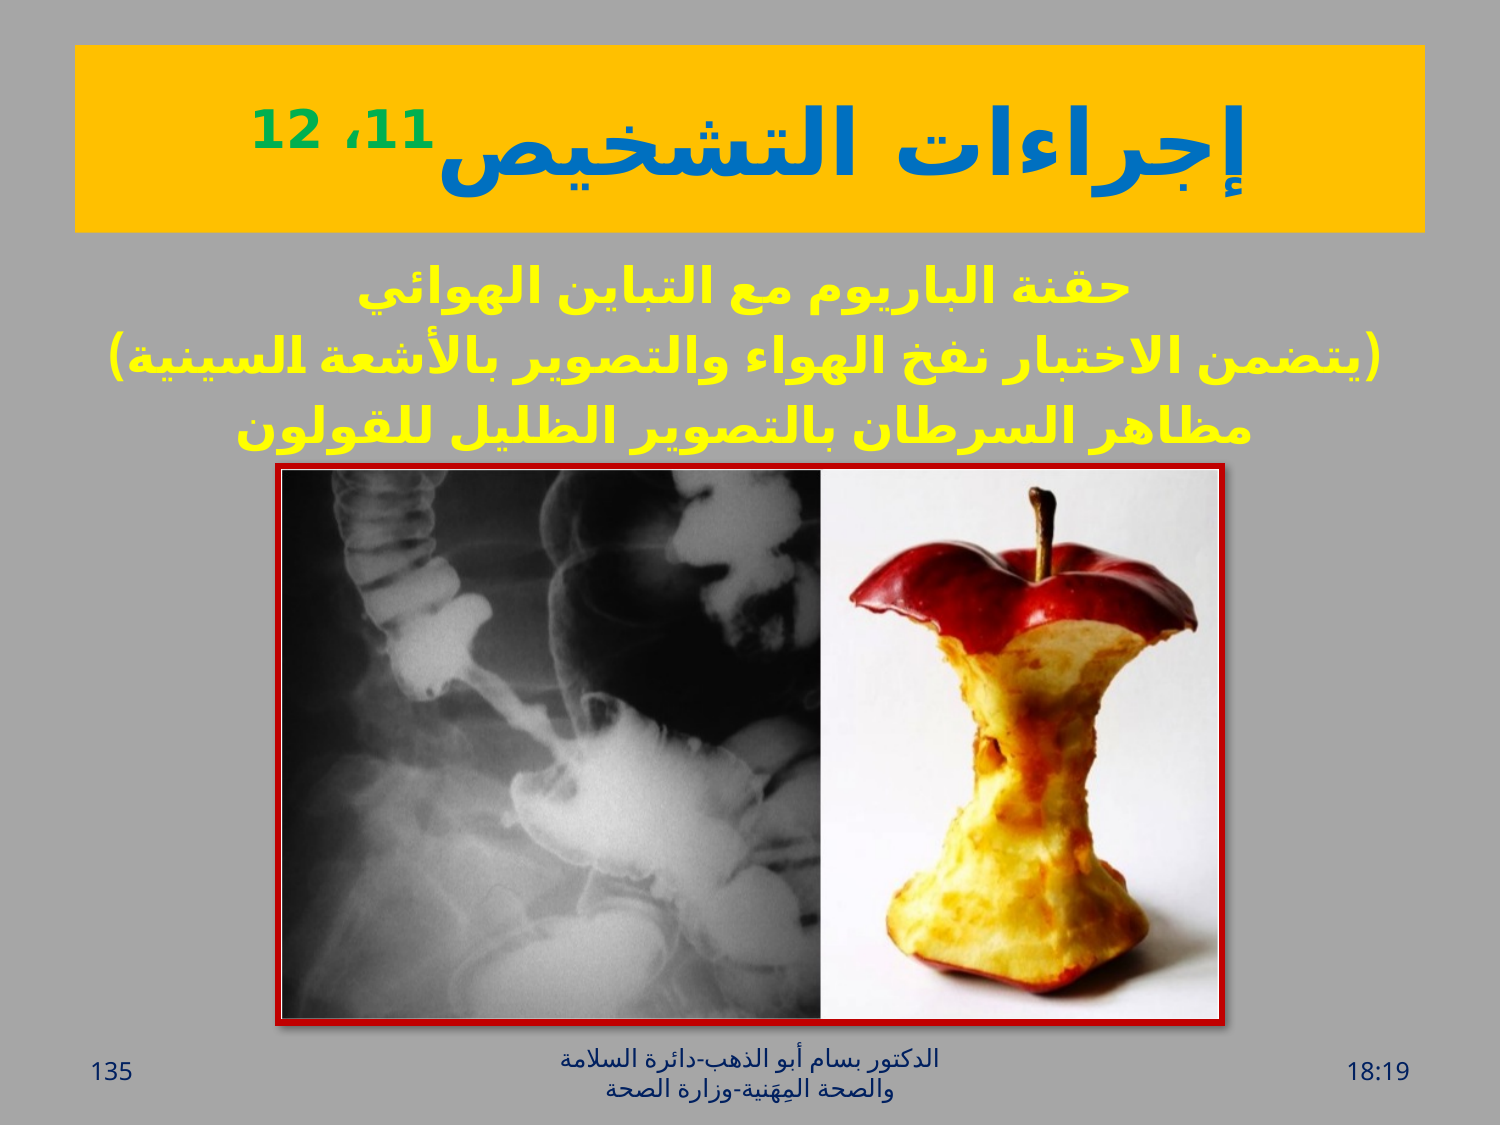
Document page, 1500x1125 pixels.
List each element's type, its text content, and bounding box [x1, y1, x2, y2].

list حقنة الباريوم مع التباين الهوائي (يتضمن الاختبار نفخ الهواء والتصوير بالأشعة السينية) مظاهر السرطان بالتصوير الظليل للقولون [70, 246, 1421, 989]
footer الدكتور بسام أبو الذهب-دائرة السلامة والصحة المِهَنية-وزارة الصحة [512, 1042, 988, 1103]
title إجراءات التشخيص11، 12 [75, 45, 1425, 233]
picture [280, 468, 1219, 1020]
slide_number 135 [75, 1042, 425, 1103]
slide_number الأحد، 26 حزيران، 2016 [1074, 1042, 1425, 1103]
